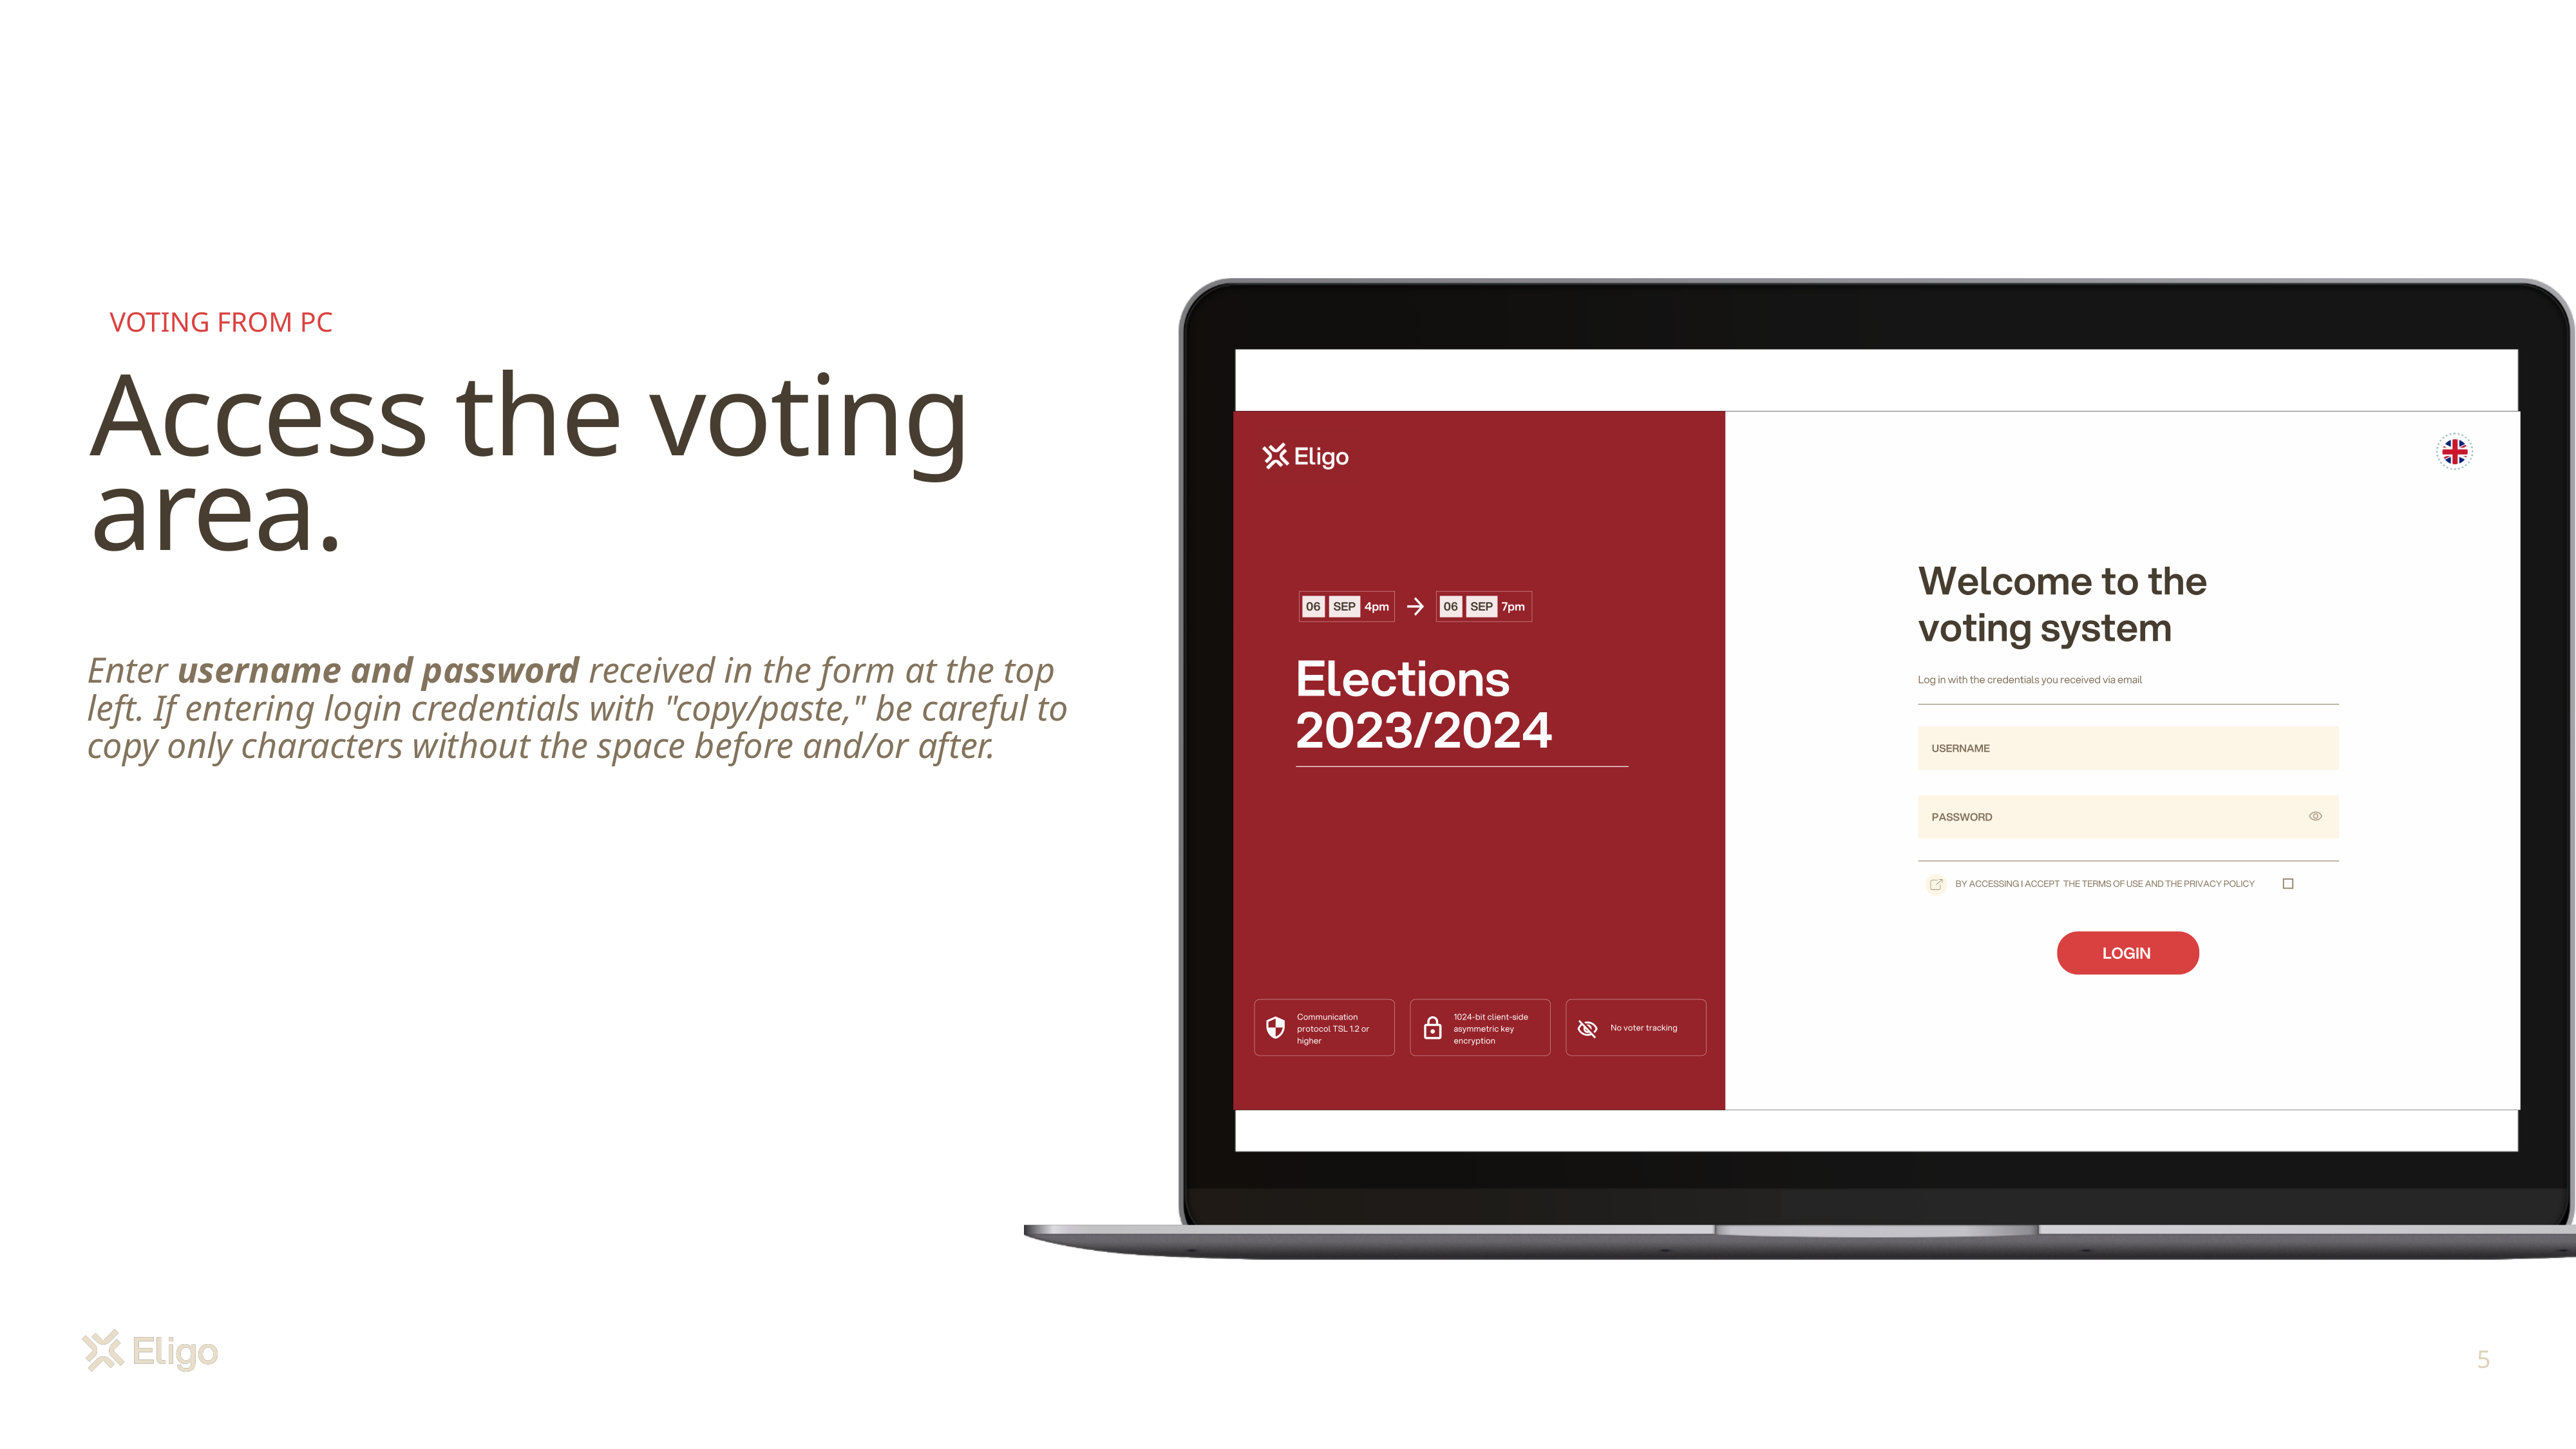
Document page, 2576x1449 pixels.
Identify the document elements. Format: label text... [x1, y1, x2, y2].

list Voting from pc [102, 297, 495, 372]
slide_number 5 [2453, 1334, 2499, 1385]
picture [82, 1329, 218, 1372]
list Access the voting area. [82, 372, 1023, 645]
picture [1023, 278, 2576, 1280]
list Enter username and password received in the form at the top left. If entering login credentials with "copy/paste," be careful to copy only characters without the space before and/or after. [79, 645, 1023, 875]
